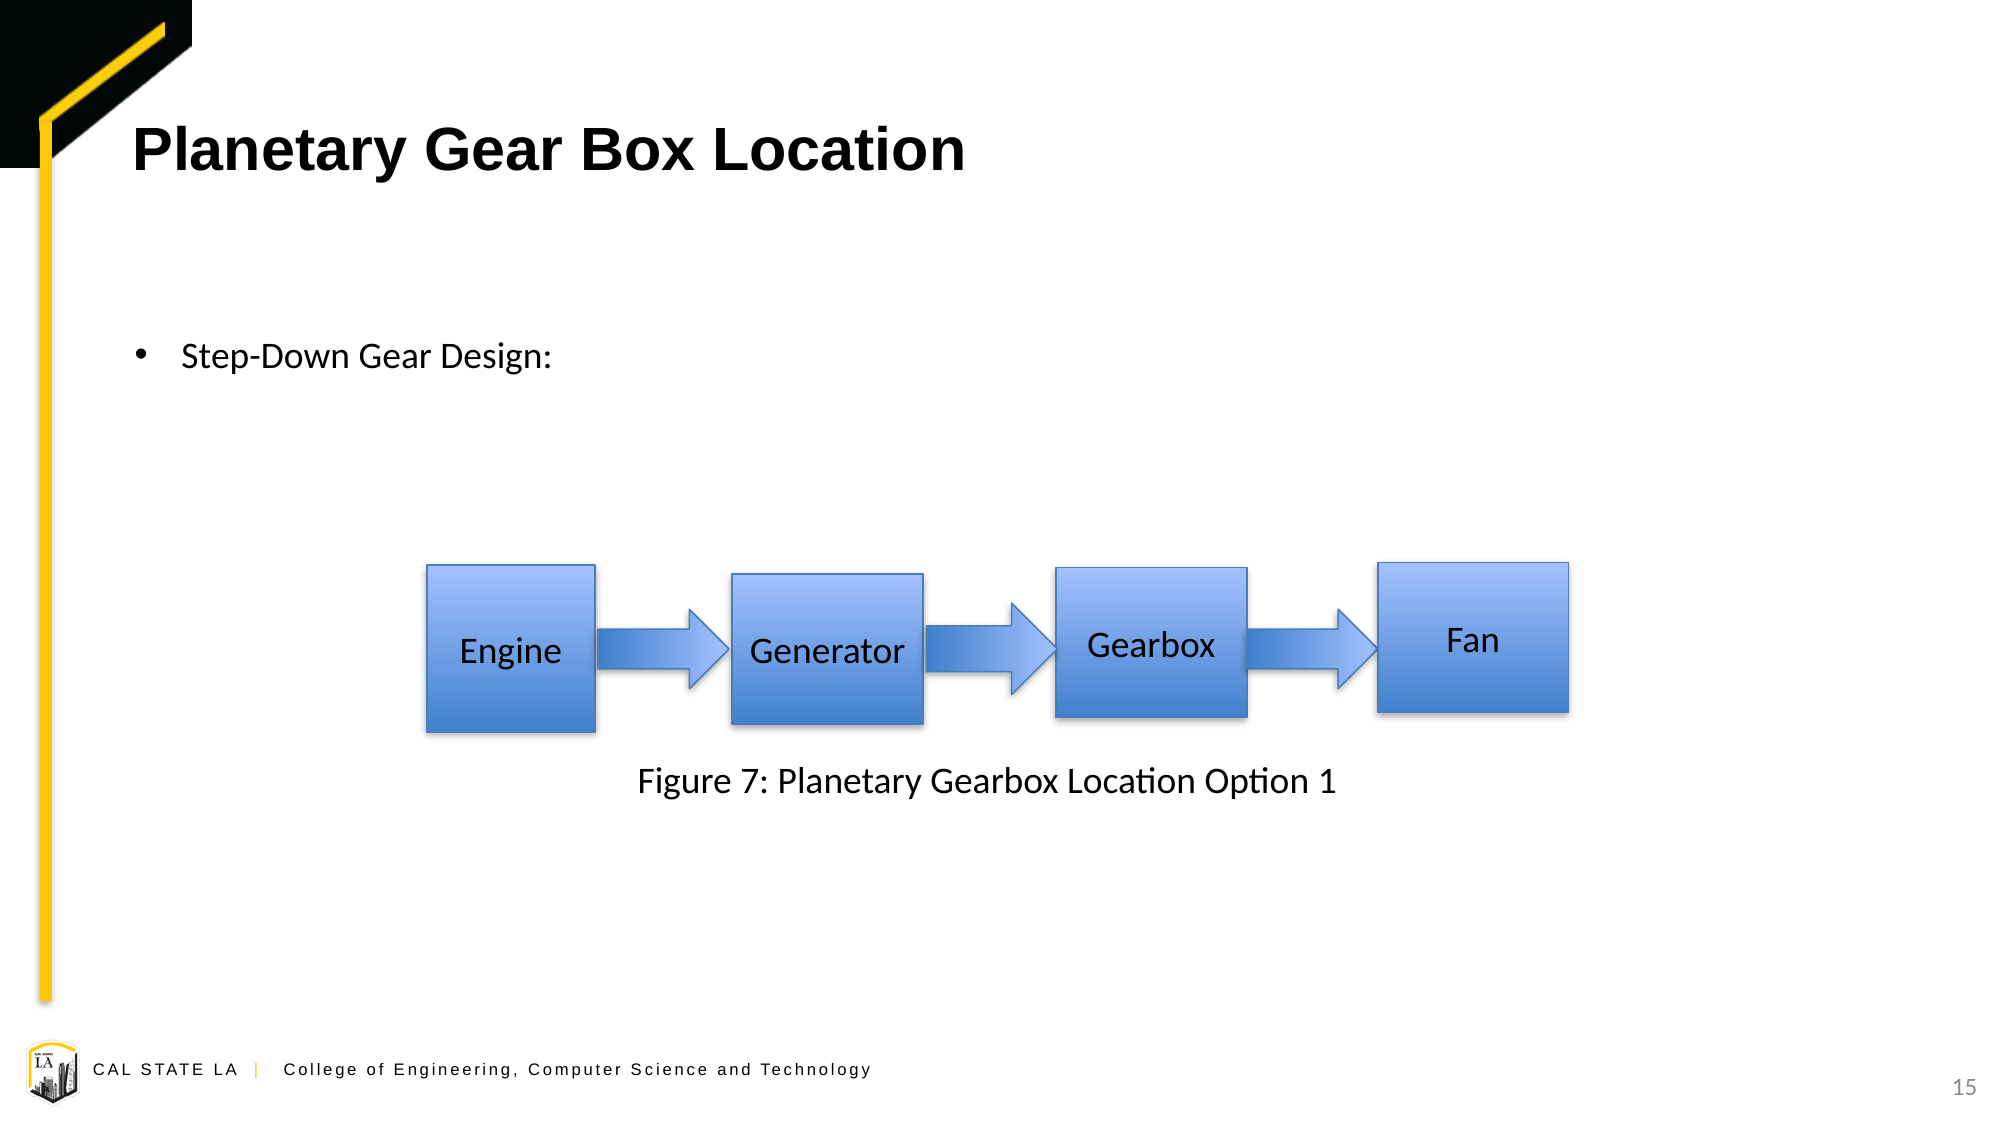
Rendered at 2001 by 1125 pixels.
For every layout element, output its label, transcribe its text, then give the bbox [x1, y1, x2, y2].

text_box Fan [1377, 562, 1569, 713]
title Planetary Gear Box Location [117, 51, 1898, 240]
picture [17, 1032, 88, 1107]
text_box [925, 602, 1058, 696]
text_box Gearbox [1055, 567, 1248, 718]
text_box Generator [731, 573, 924, 725]
text_box [1246, 608, 1372, 690]
text_box Step-Down Gear Design: [119, 323, 569, 384]
text_box [597, 608, 730, 690]
picture [0, 0, 192, 168]
slide_number 15 [1525, 1055, 1993, 1116]
text_box Figure 7: Planetary Gearbox Location Option 1 [406, 748, 1569, 808]
text_box Engine [426, 564, 596, 733]
